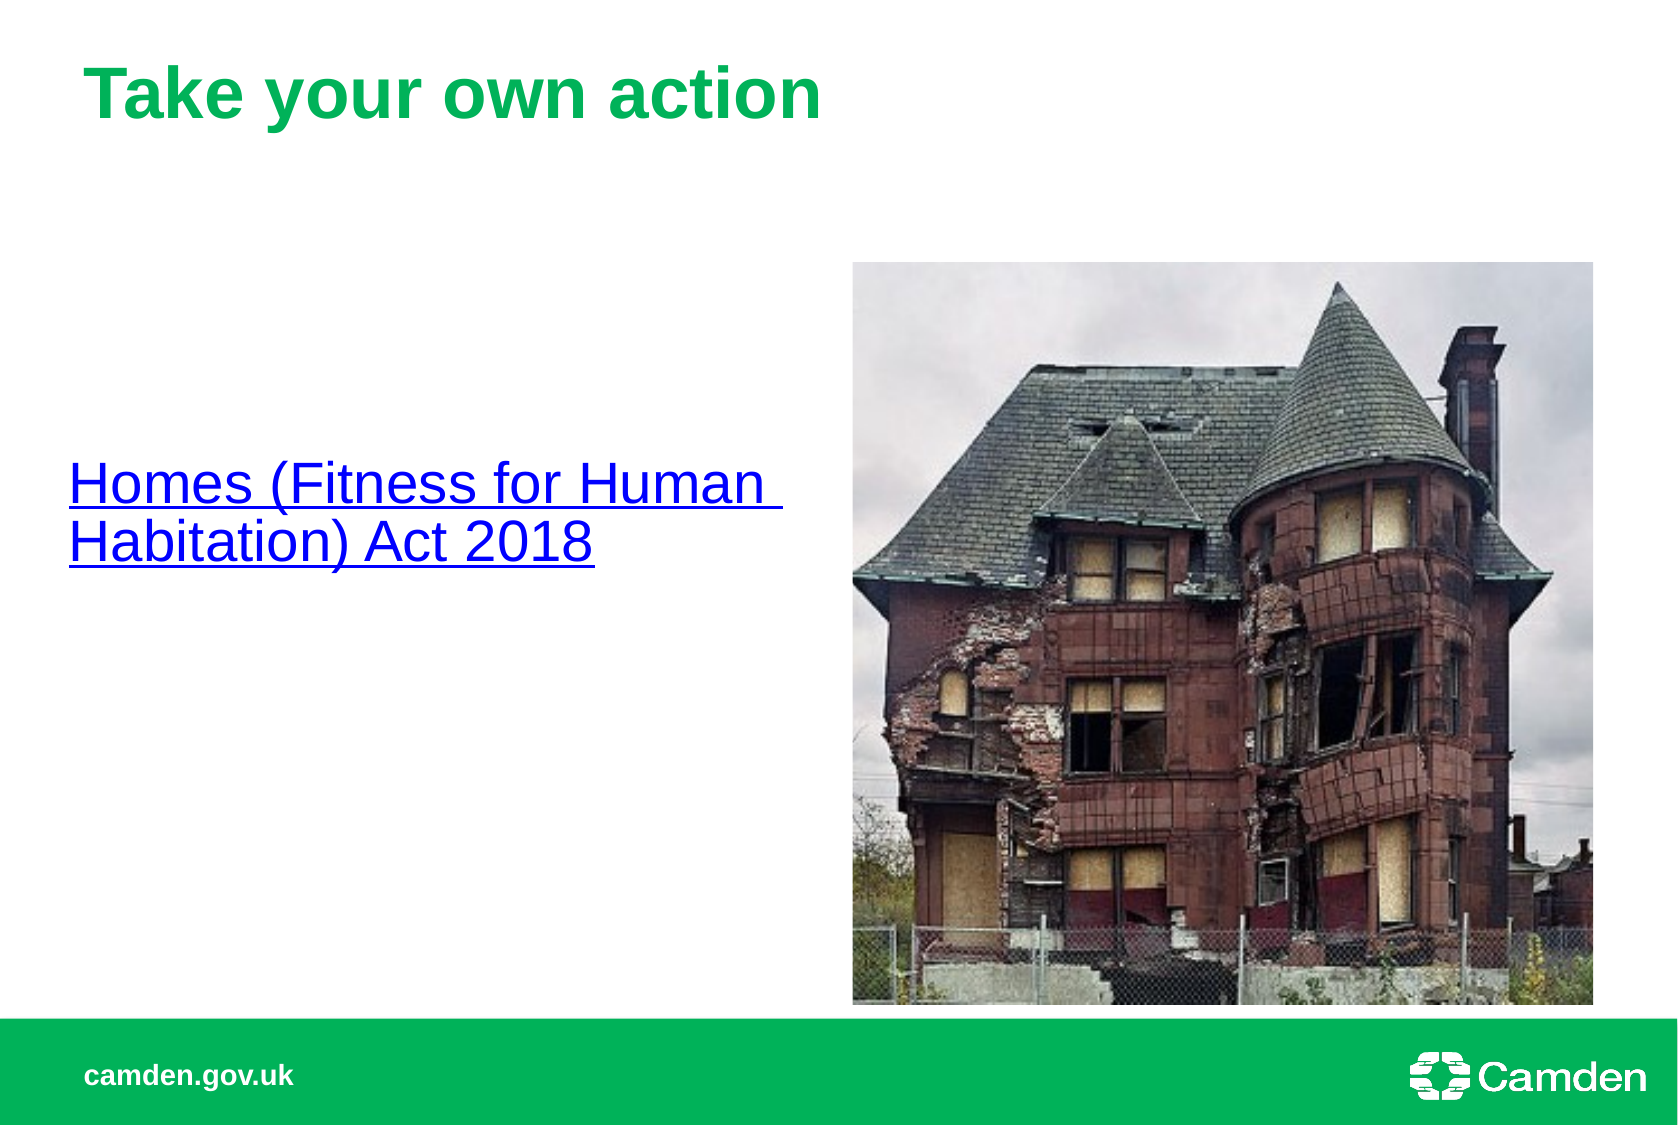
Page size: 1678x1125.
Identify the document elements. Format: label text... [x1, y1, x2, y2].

title Take your own action [83, 45, 1594, 233]
list Homes (Fitness for Human Habitation) Act 2018 [68, 444, 810, 658]
picture [852, 262, 1594, 1006]
picture [1410, 1052, 1646, 1100]
